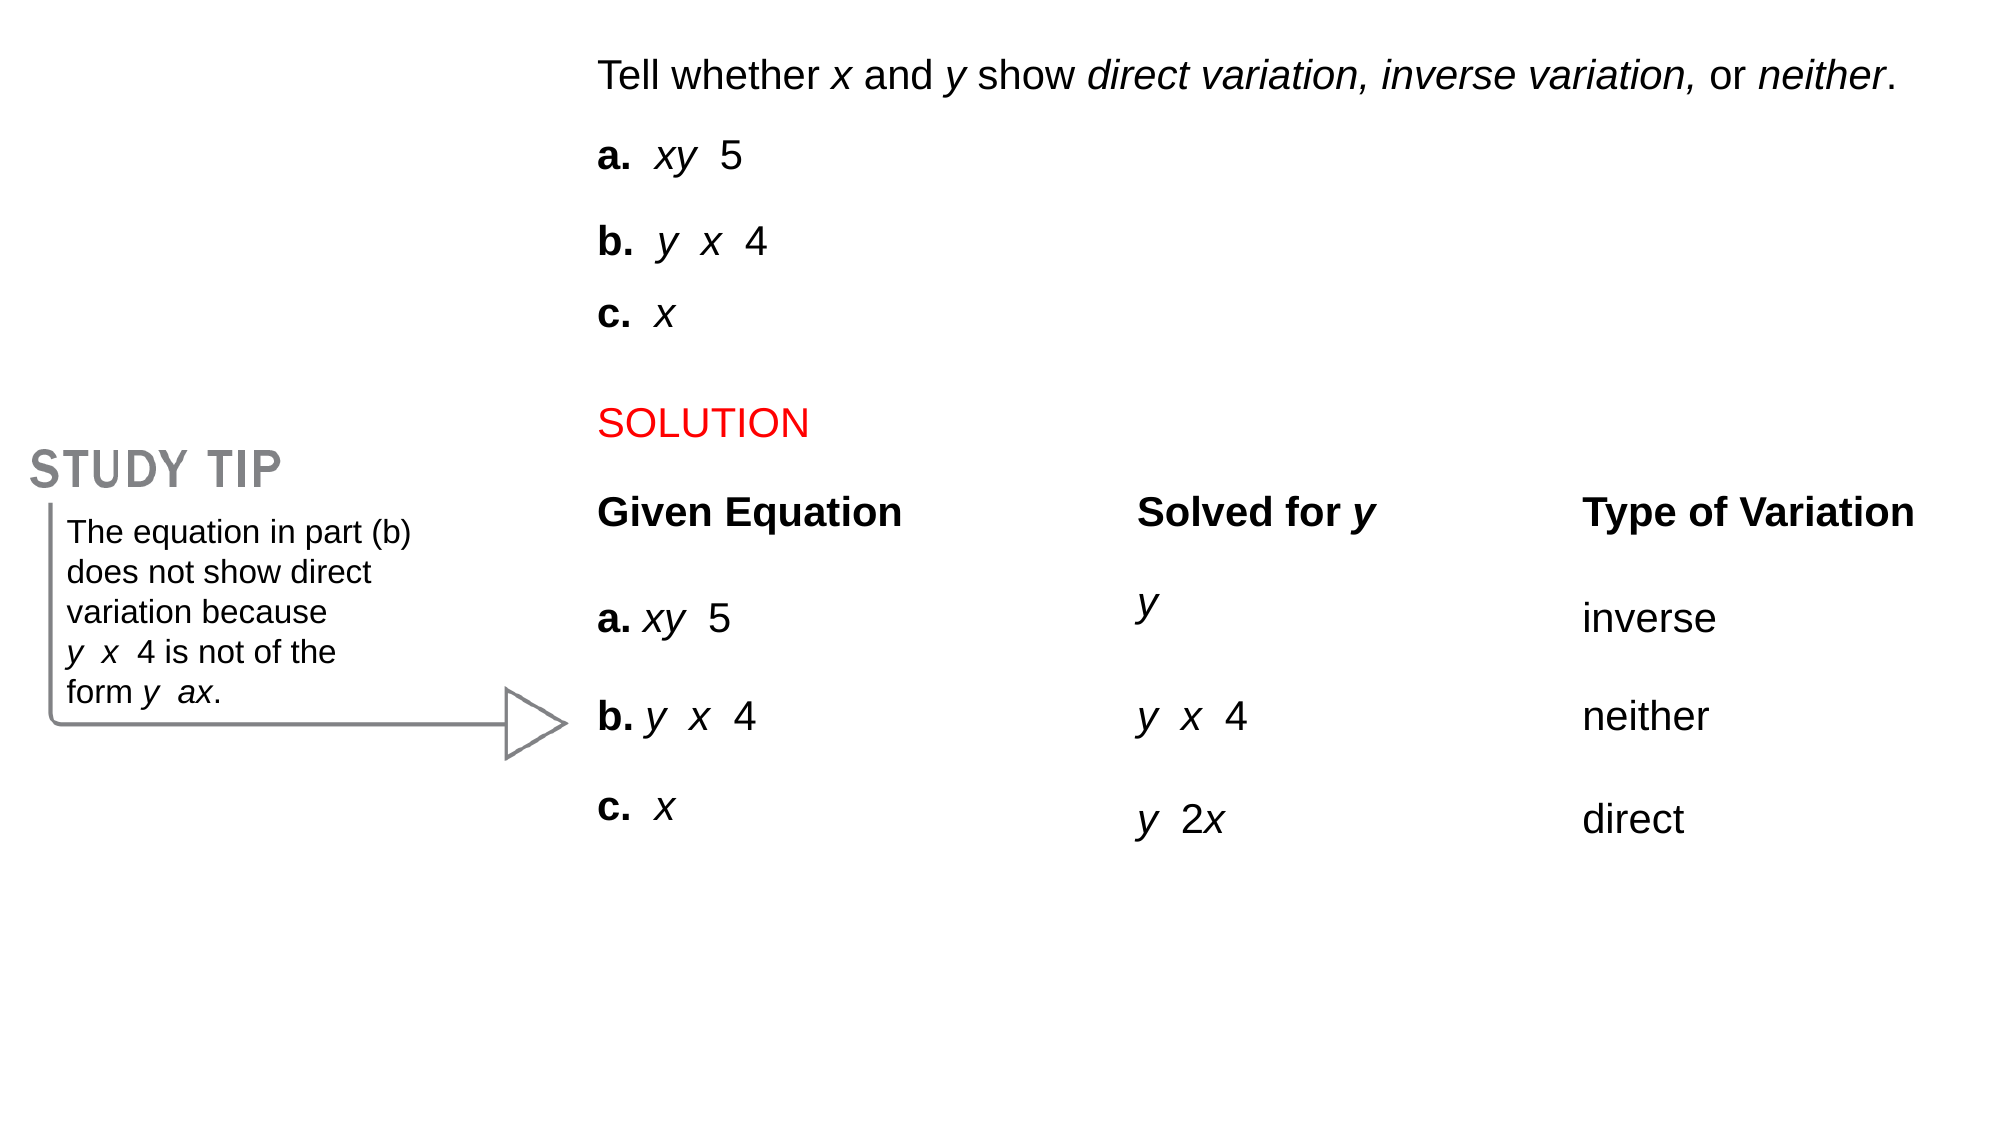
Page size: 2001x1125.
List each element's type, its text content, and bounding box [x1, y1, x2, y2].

text_box Solved for y [1122, 477, 1393, 543]
text_box Type of Variation [1567, 477, 1934, 543]
picture [30, 449, 569, 761]
text_box direct [1567, 784, 1761, 849]
text_box Given Equation [582, 477, 925, 543]
text_box SOLUTION [582, 388, 838, 454]
text_box neither [1567, 681, 1761, 747]
text_box Tell whether x and y show direct variation, inverse variation, or neither. [582, 40, 1935, 105]
text_box inverse [1567, 583, 1792, 649]
